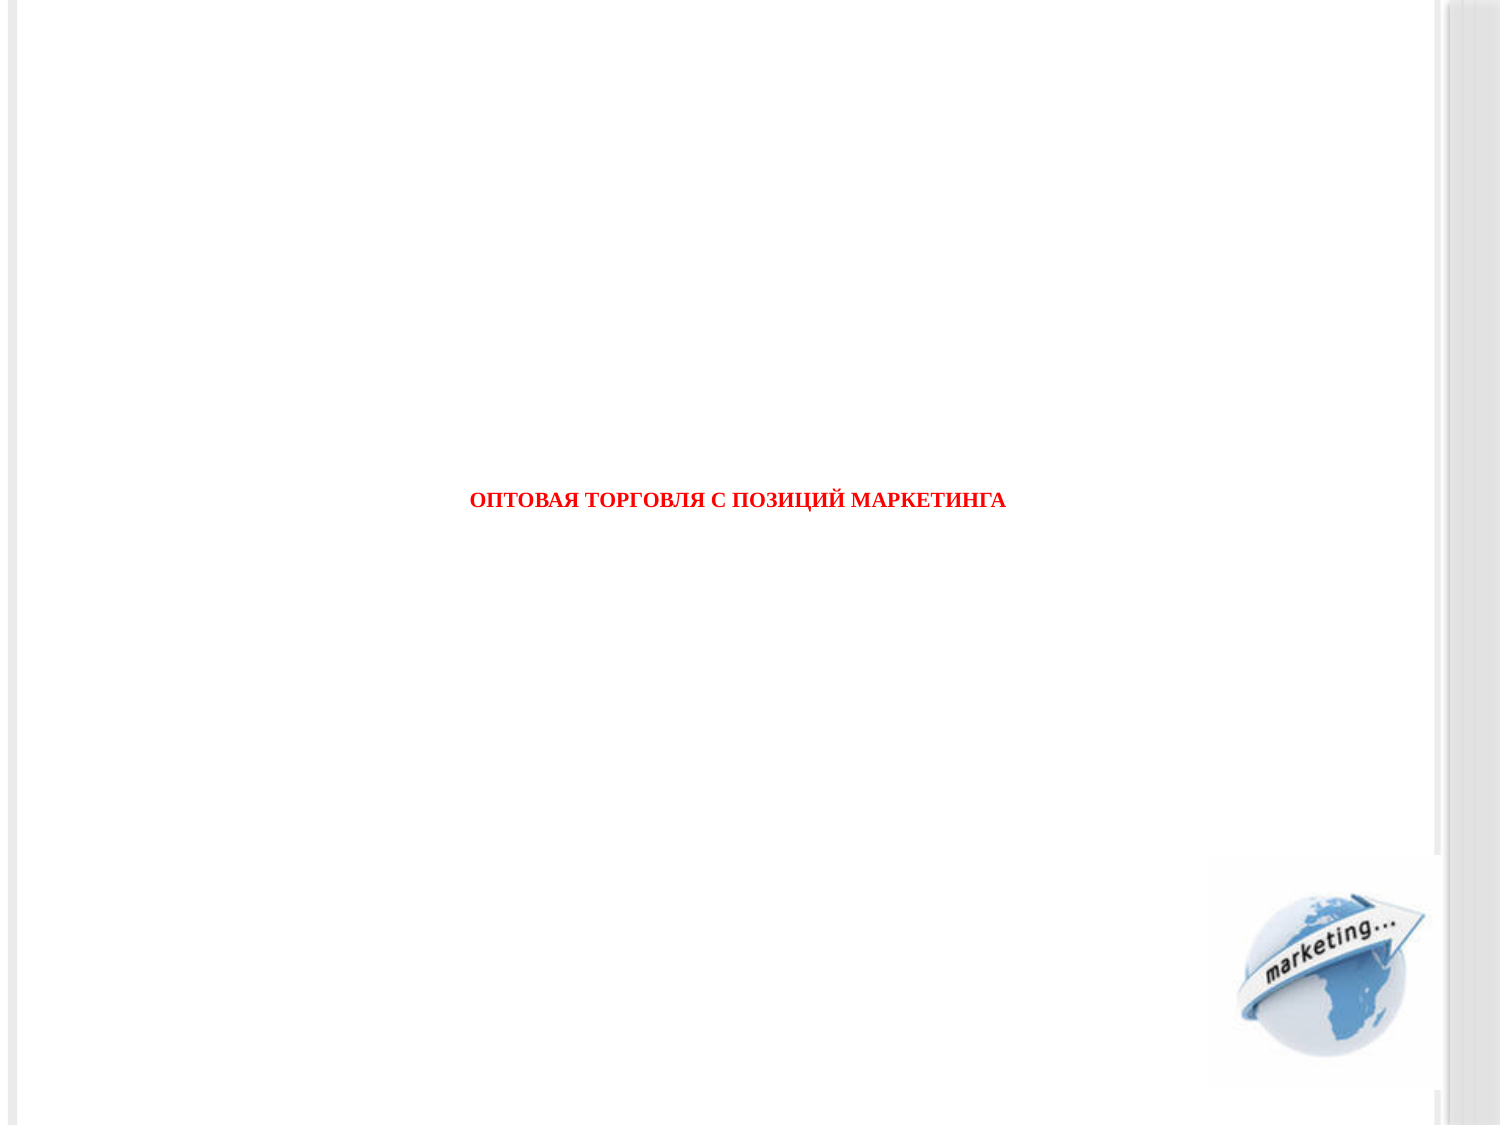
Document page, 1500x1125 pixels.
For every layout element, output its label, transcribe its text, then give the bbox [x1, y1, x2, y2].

title ОПТОВАЯ ТОРГОВЛЯ С ПОЗИЦИЙ МАРКЕТИНГА [93, 234, 1383, 563]
picture [1206, 854, 1442, 1091]
